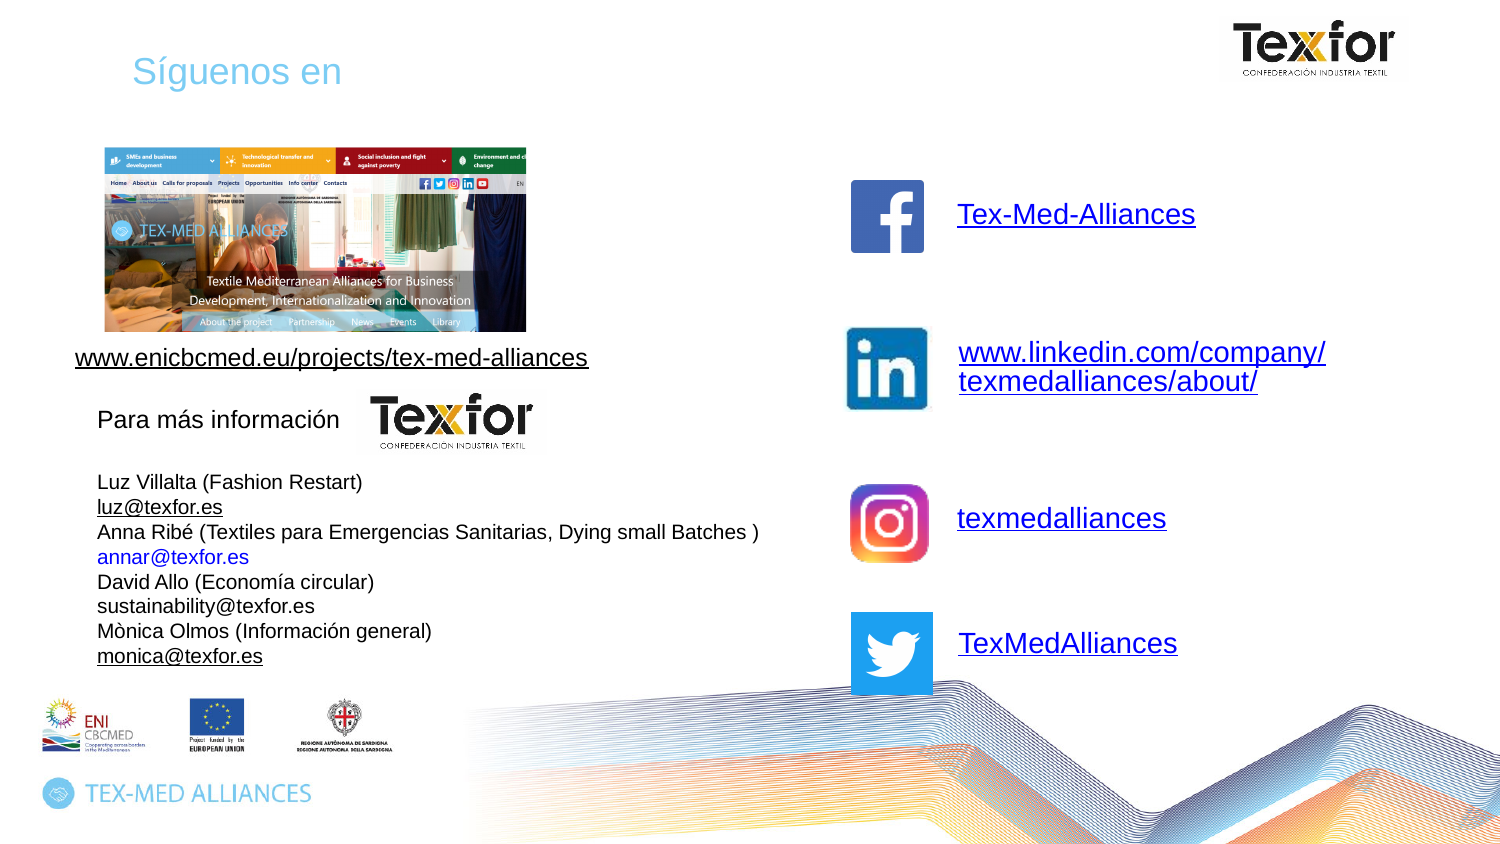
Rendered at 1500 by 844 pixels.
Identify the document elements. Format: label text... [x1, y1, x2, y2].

text_box www.linkedin.com/company/texmedalliances/about/ [950, 326, 1339, 376]
text_box TexMedAlliances [950, 616, 1298, 667]
text_box texmedalliances [949, 491, 1297, 542]
text_box www.enicbcmed.eu/projects/tex-med-alliances [67, 333, 647, 379]
text_box Tex-Med-Alliances [949, 187, 1297, 238]
text_box Para más información Luz Villalta (Fashion Restart) luz@texfor.es Anna Ribé (Textiles para Emergencias Sanitarias, Dying small Batches ) annar@texfor.es David Allo (Economía circular) sustainability@texfor.es Mònica Olmos (Información general) monica@texfor.es [89, 395, 797, 826]
picture [0, 0, 1500, 844]
text_box Síguenos en [124, 39, 812, 100]
